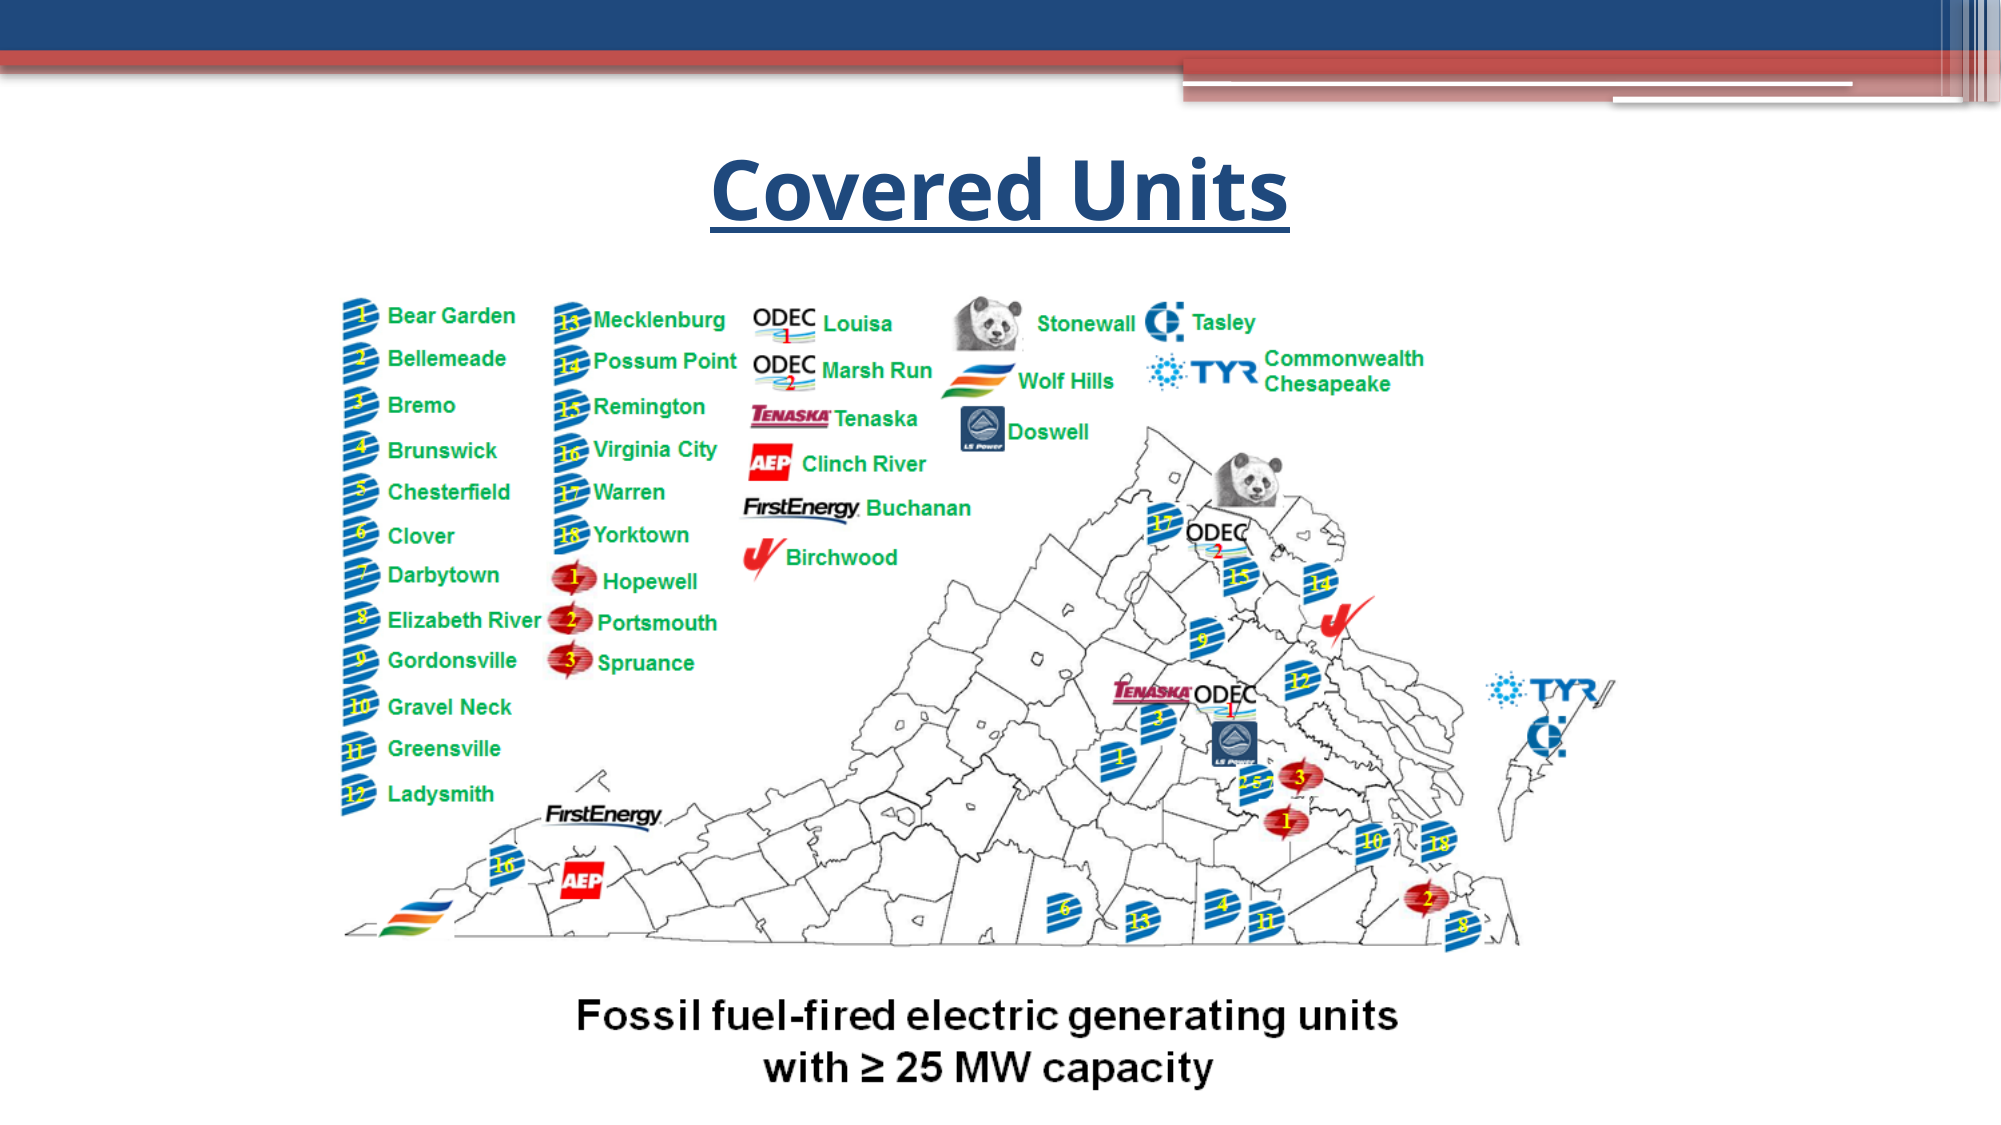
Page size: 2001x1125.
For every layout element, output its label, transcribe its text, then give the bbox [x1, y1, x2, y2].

title Covered Units [324, 99, 1675, 275]
picture [337, 274, 1662, 1125]
